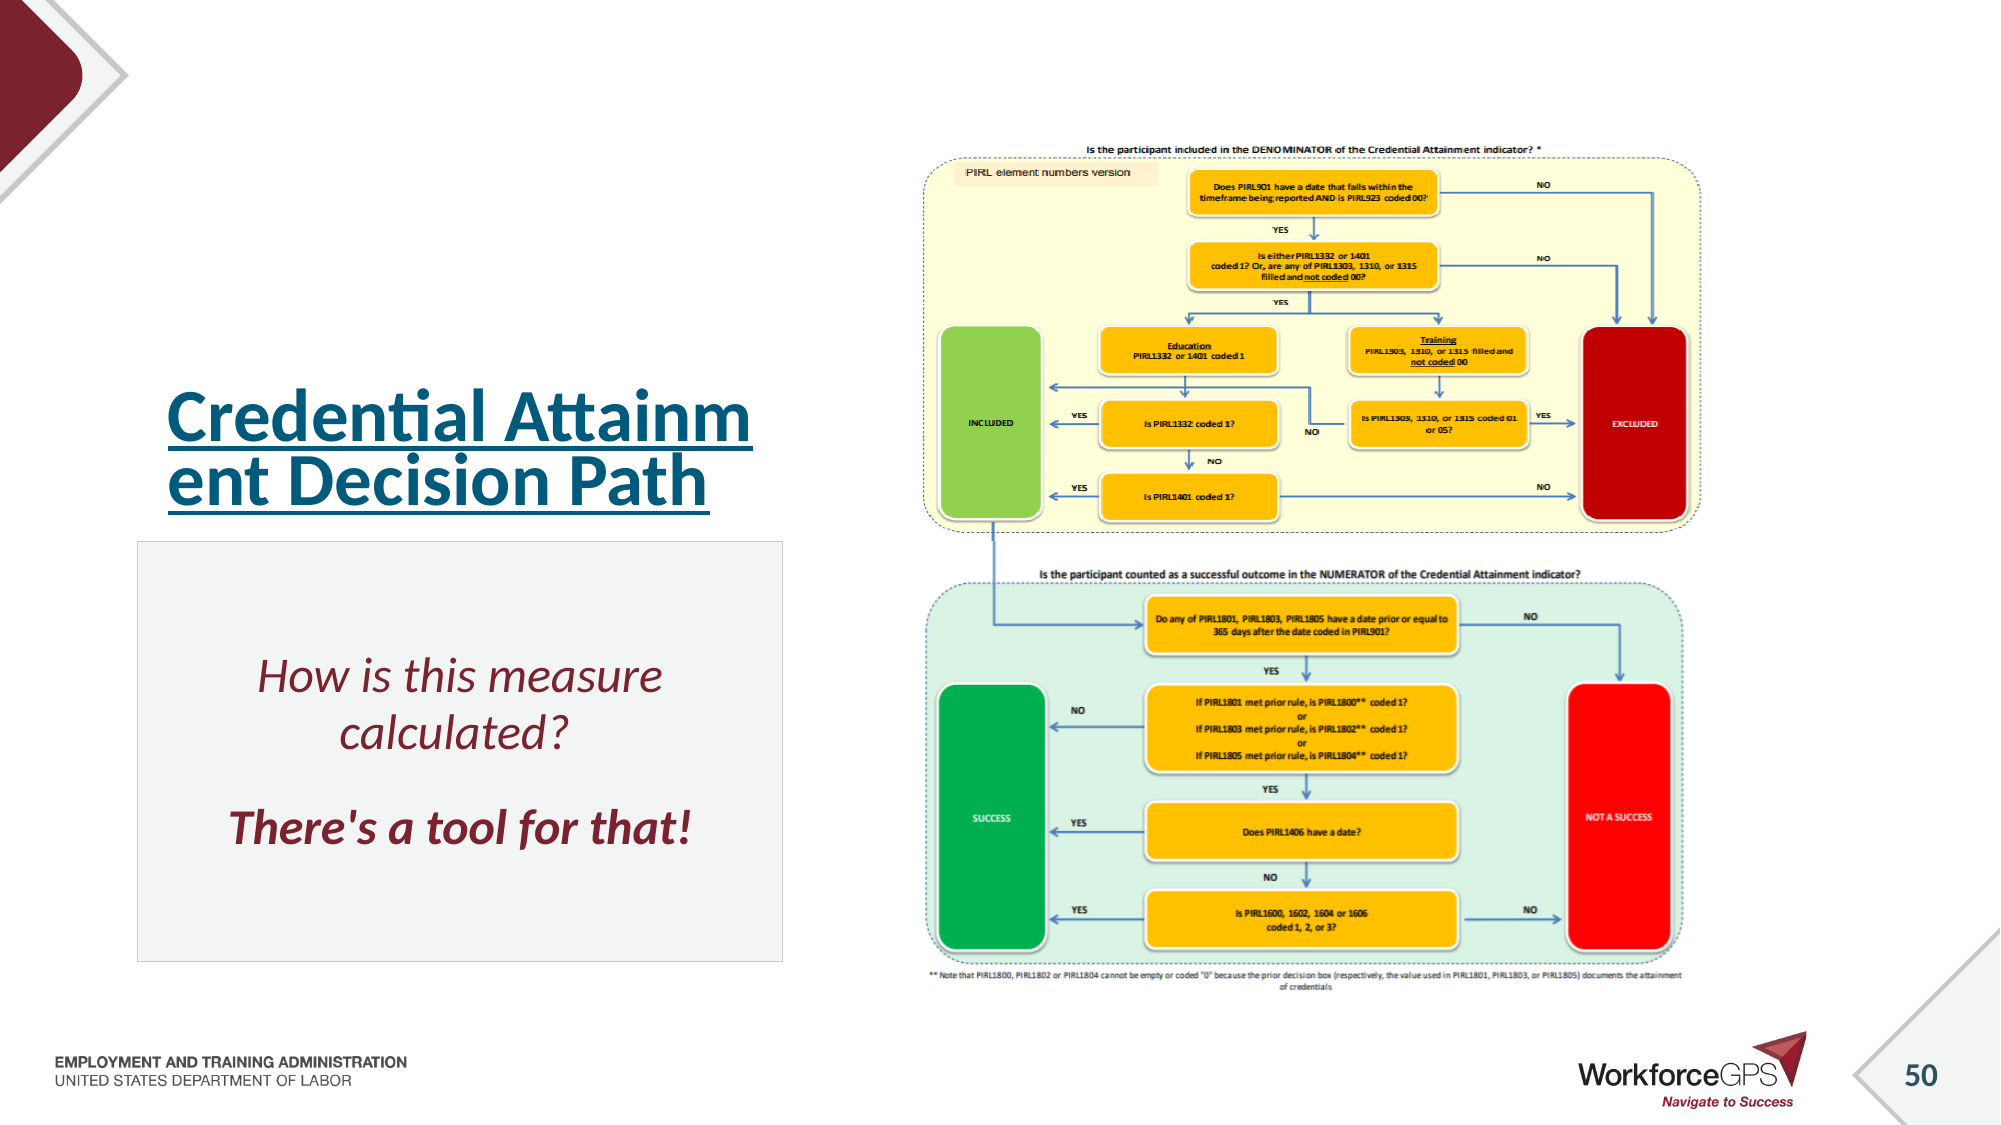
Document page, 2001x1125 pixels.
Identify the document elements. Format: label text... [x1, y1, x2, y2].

title Credential Attainment Decision Path [137, 75, 783, 465]
slide_number 50 [1867, 1042, 1975, 1103]
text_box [878, 124, 1735, 997]
list How is this measure calculated? There's a tool for that! [137, 541, 783, 962]
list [47, 1049, 420, 1095]
